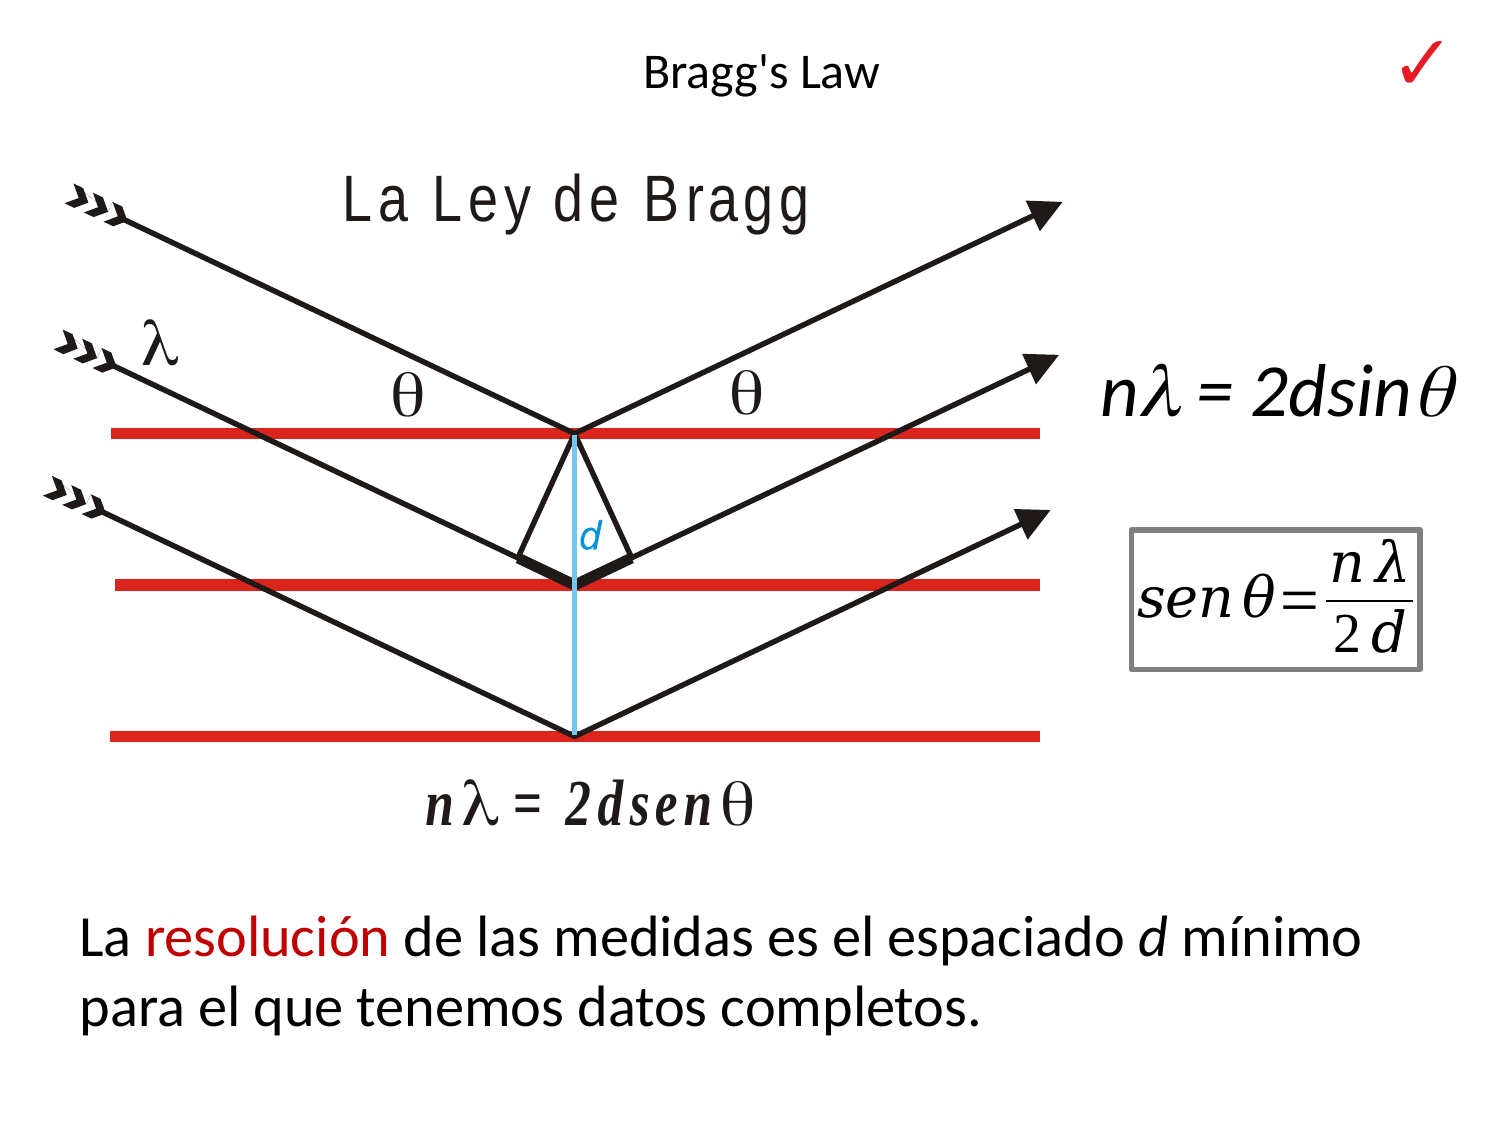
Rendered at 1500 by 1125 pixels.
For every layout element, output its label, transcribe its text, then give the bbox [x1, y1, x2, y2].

text_box La resolución de las medidas es el espaciado d mínimo para el que tenemos datos completos. [64, 890, 1447, 1045]
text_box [40, 172, 1065, 828]
picture [1399, 37, 1448, 86]
text_box Bragg's Law [218, 30, 1306, 106]
text_box nl = 2dsinq [1069, 333, 1483, 439]
